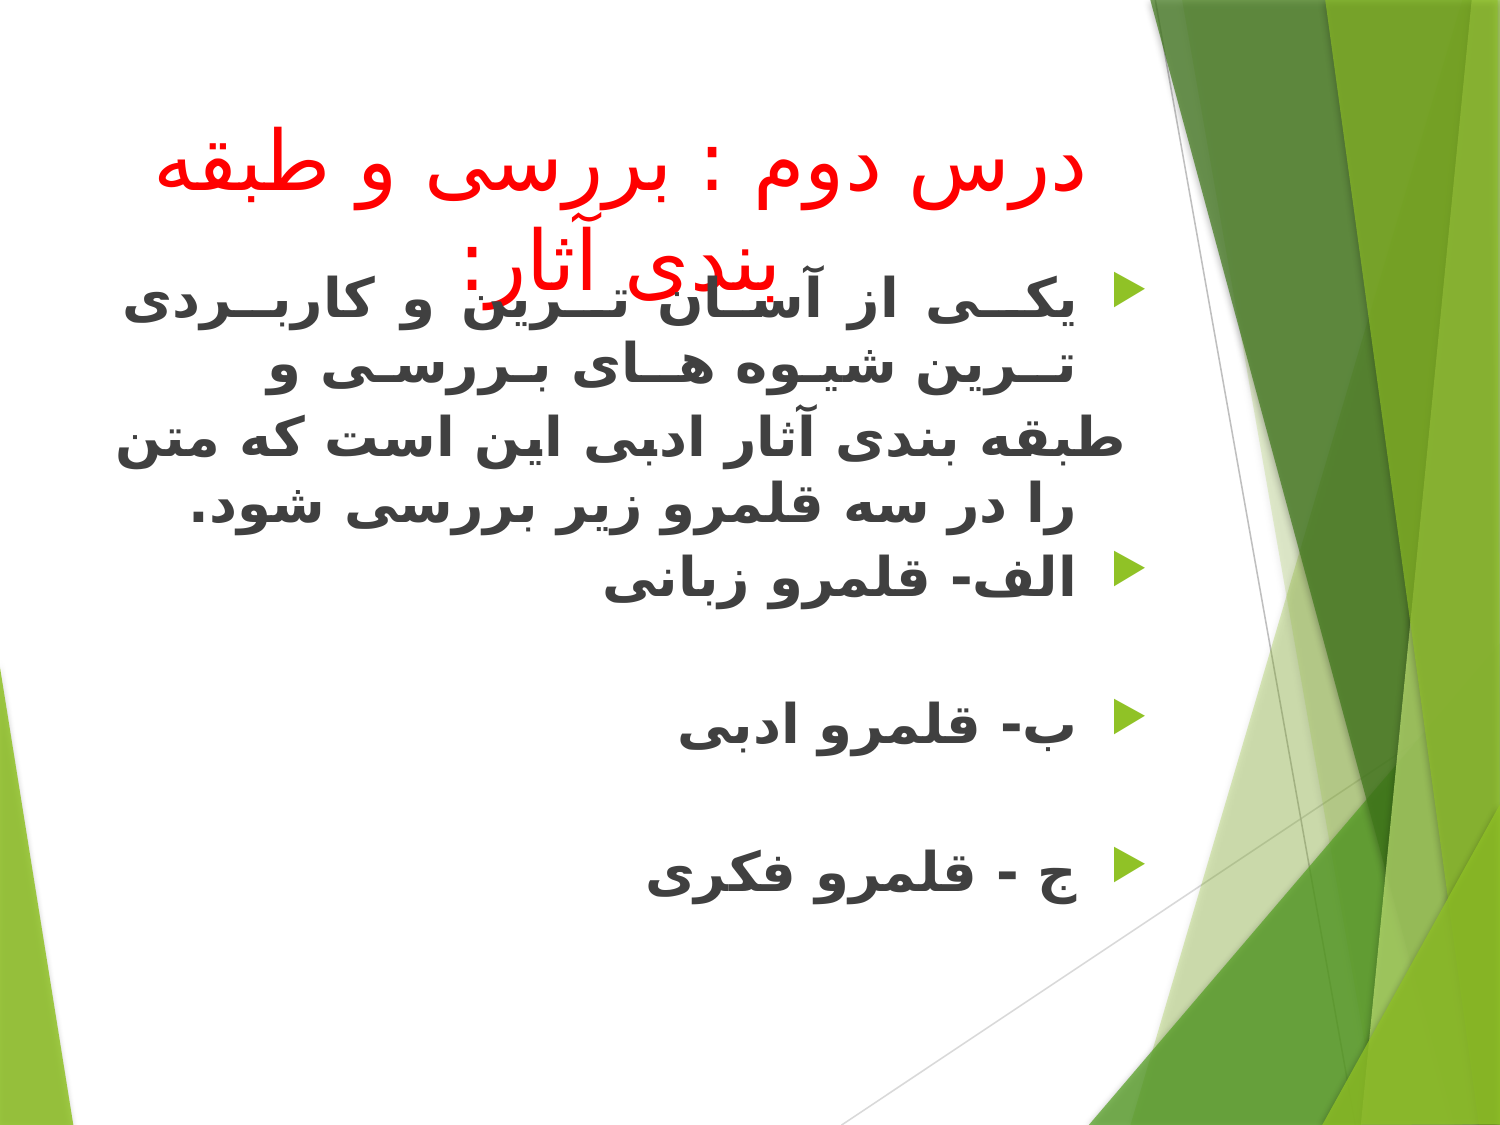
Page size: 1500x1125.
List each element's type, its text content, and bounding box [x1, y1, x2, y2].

title درس دوم : بررسی و طبقه بندی آثار: [99, 99, 1142, 255]
list یکــی از آسـان تــرین و کاربــردی تــرین شیـوه هــای بـررسـی و طبقه بندی آثار ادبی این است که متن را در سه قلمرو زیر بررسی شود. الف- قلمرو زبانی ب- قلمرو ادبی ج - قلمرو فکری [99, 255, 1142, 991]
